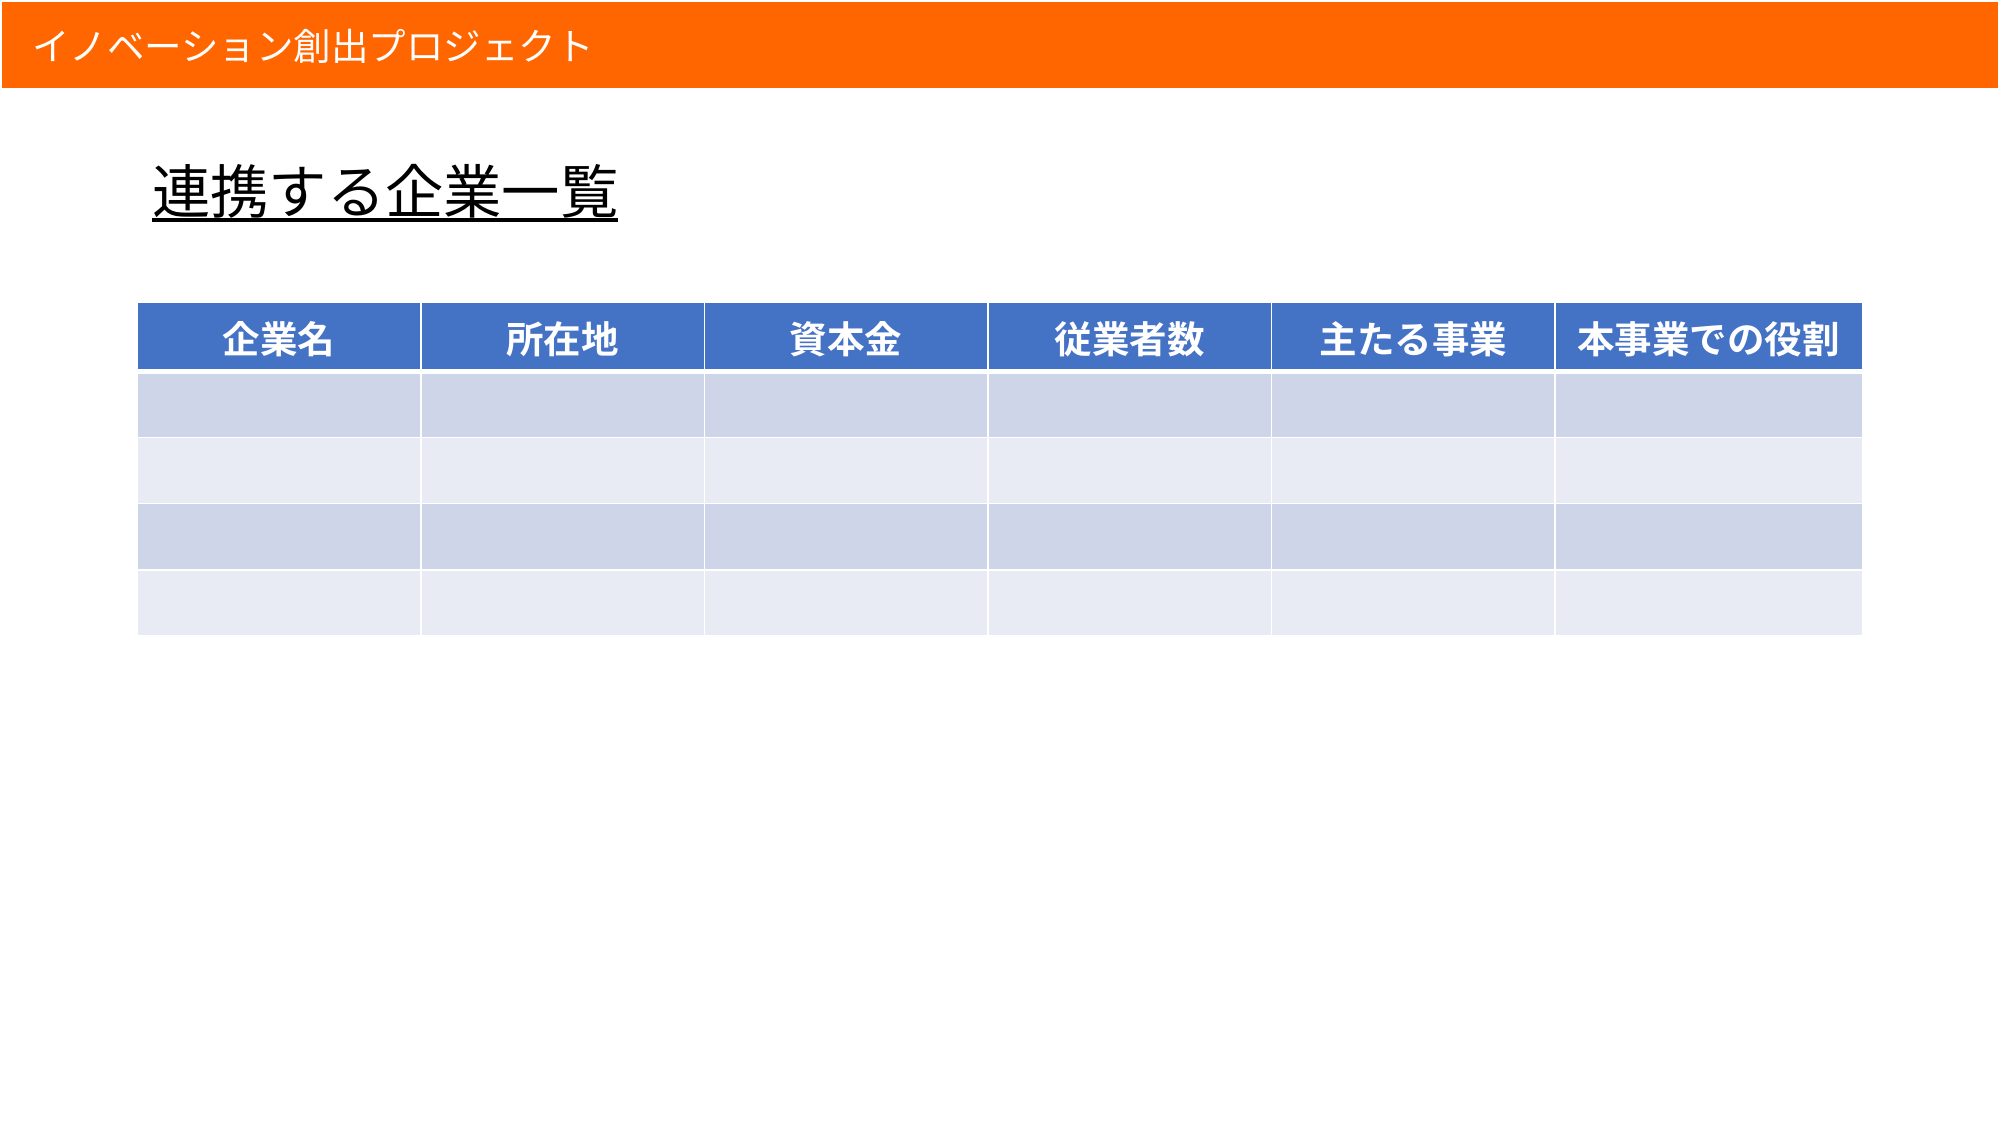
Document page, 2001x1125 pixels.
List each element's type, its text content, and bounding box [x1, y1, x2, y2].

table_cell [989, 504, 1271, 569]
table_cell [989, 438, 1271, 503]
table_header 資本金 [705, 303, 987, 369]
table_header 従業者数 [989, 303, 1271, 369]
table_cell [705, 571, 987, 635]
table_cell [1556, 504, 1862, 569]
table_cell [1272, 571, 1554, 635]
table_cell [1556, 438, 1862, 503]
table_cell [705, 438, 987, 503]
table_header 本事業での役割 [1556, 303, 1862, 369]
table_cell [138, 504, 420, 569]
table_cell [1272, 438, 1554, 503]
table_cell [1272, 504, 1554, 569]
table_cell [989, 571, 1271, 635]
table_cell [1556, 374, 1862, 437]
table_cell [422, 438, 704, 503]
table_header 主たる事業 [1272, 303, 1554, 369]
table_header 企業名 [138, 303, 420, 369]
table_cell [1272, 374, 1554, 437]
table_cell [138, 374, 420, 437]
table_cell [422, 374, 704, 437]
table_cell [138, 438, 420, 503]
table_cell [705, 504, 987, 569]
title 連携する企業一覧 [137, 111, 1863, 278]
table_cell [705, 374, 987, 437]
table_cell [1556, 571, 1862, 635]
table_cell [422, 504, 704, 569]
table_cell [138, 571, 420, 635]
table_header 所在地 [422, 303, 704, 369]
table_cell [989, 374, 1271, 437]
table_cell [422, 571, 704, 635]
